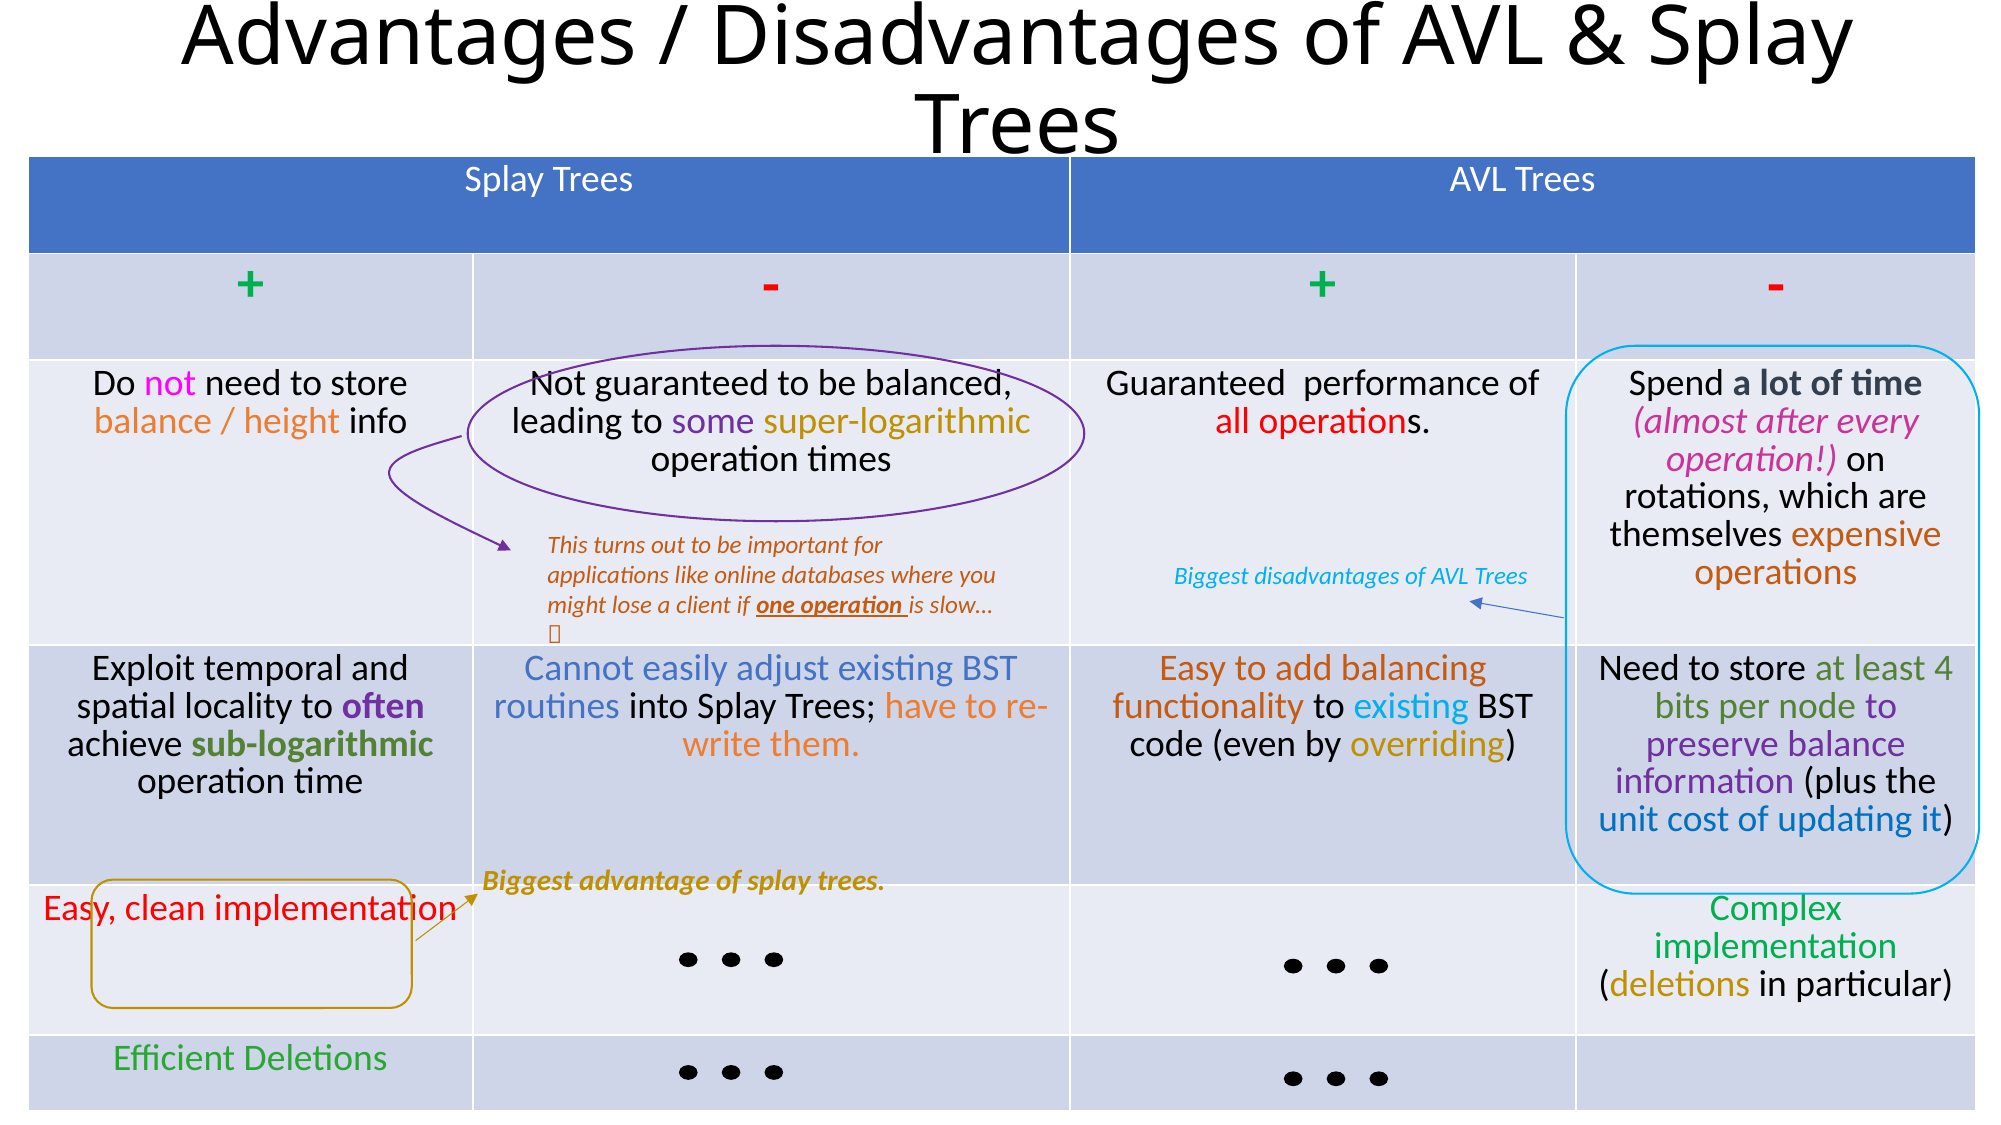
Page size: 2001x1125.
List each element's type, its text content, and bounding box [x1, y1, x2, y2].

text_box [1283, 1071, 1303, 1087]
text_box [1469, 601, 1564, 618]
text_box Biggest advantage of splay trees. [467, 853, 907, 904]
text_box [1369, 1071, 1389, 1087]
text_box [1326, 1071, 1346, 1087]
text_box [1564, 344, 1981, 895]
text_box [678, 1065, 698, 1080]
text_box [764, 1065, 784, 1080]
text_box [388, 435, 511, 551]
text_box [721, 952, 741, 968]
text_box Biggest disadvantages of AVL Trees [1159, 552, 1563, 597]
text_box [90, 878, 413, 1010]
text_box [678, 952, 698, 968]
text_box [1369, 958, 1389, 974]
title Advantages / Disadvantages of AVL & Splay Trees [155, 0, 1881, 155]
text_box [1326, 958, 1346, 974]
text_box [466, 344, 1086, 521]
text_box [415, 893, 478, 941]
text_box [721, 1065, 741, 1080]
text_box [1283, 958, 1303, 974]
text_box This turns out to be important for applications like online databases where you might lose a client if one operation is slow…  [532, 521, 1020, 656]
text_box [764, 952, 784, 968]
